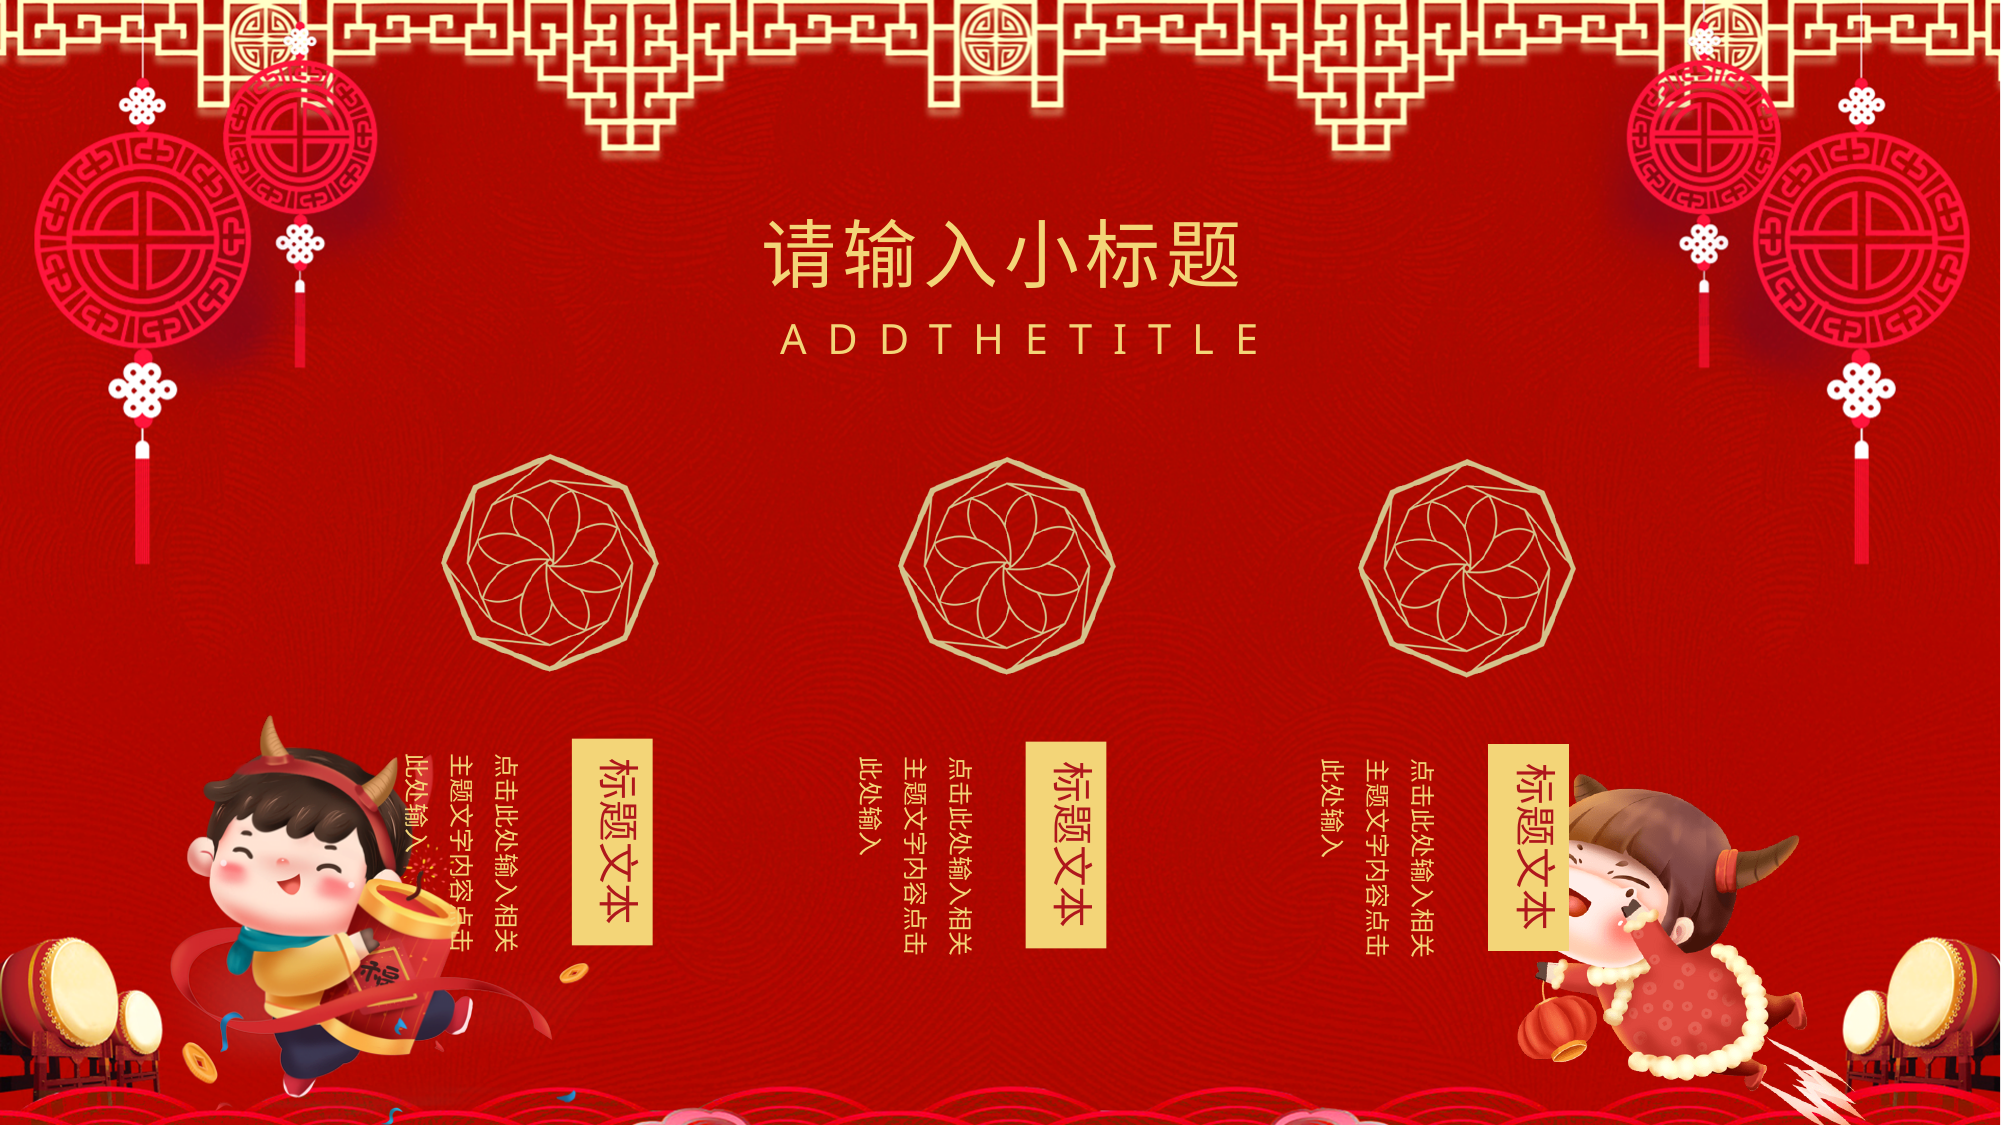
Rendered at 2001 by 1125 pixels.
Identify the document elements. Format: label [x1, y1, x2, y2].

picture [0, 0, 2001, 1125]
text_box [726, 200, 1274, 423]
text_box [372, 387, 1645, 981]
